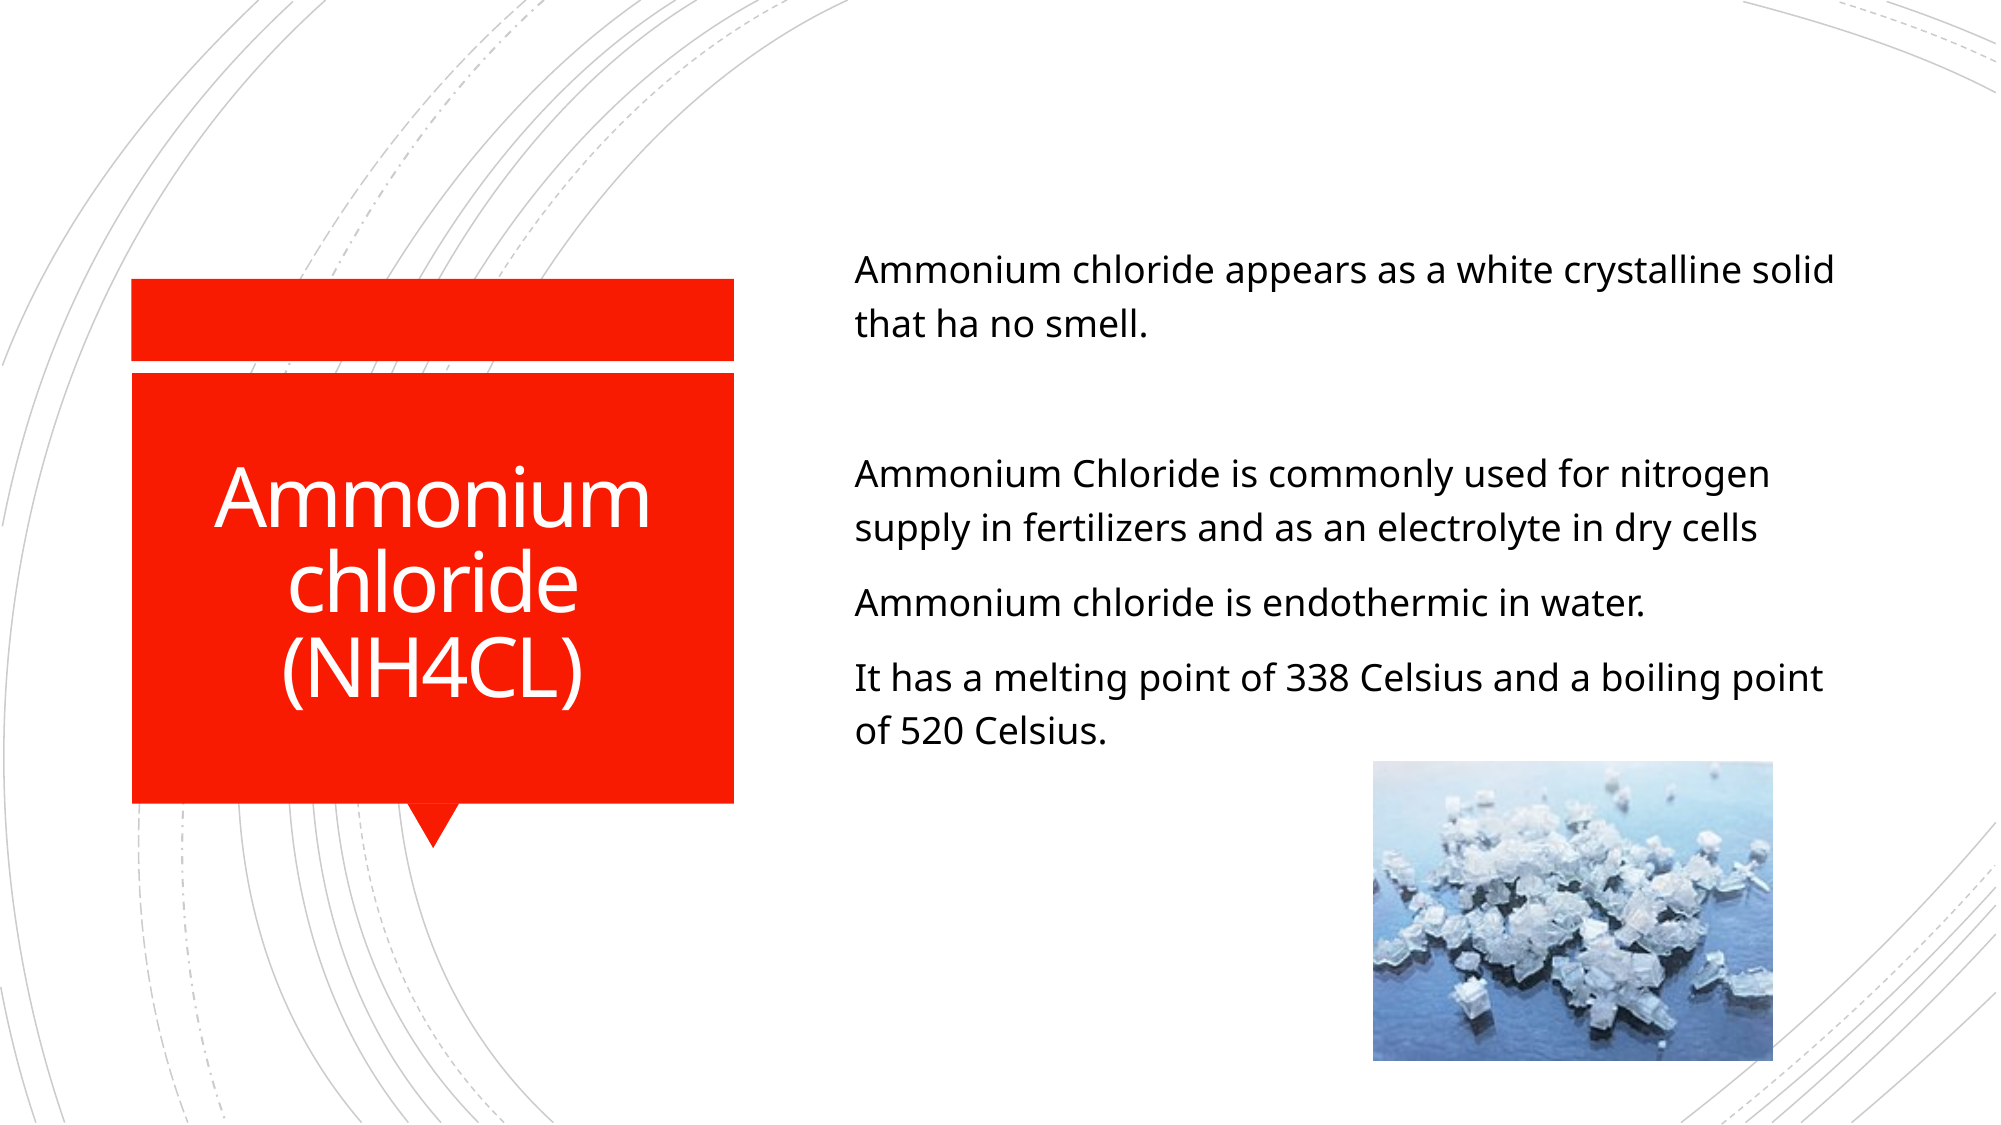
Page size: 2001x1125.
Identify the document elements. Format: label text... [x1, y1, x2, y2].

title Ammonium chloride (NH4CL) [145, 385, 720, 789]
list Ammonium chloride appears as a white crystalline solid that ha no smell. Ammonium Chloride is commonly used for nitrogen supply in fertilizers and as an electrolyte in dry cells Ammonium chloride is endothermic in water. It has a melting point of 338 Celsius and a boiling point of 520 Celsius. [839, 64, 1871, 926]
picture [1373, 761, 1773, 1061]
